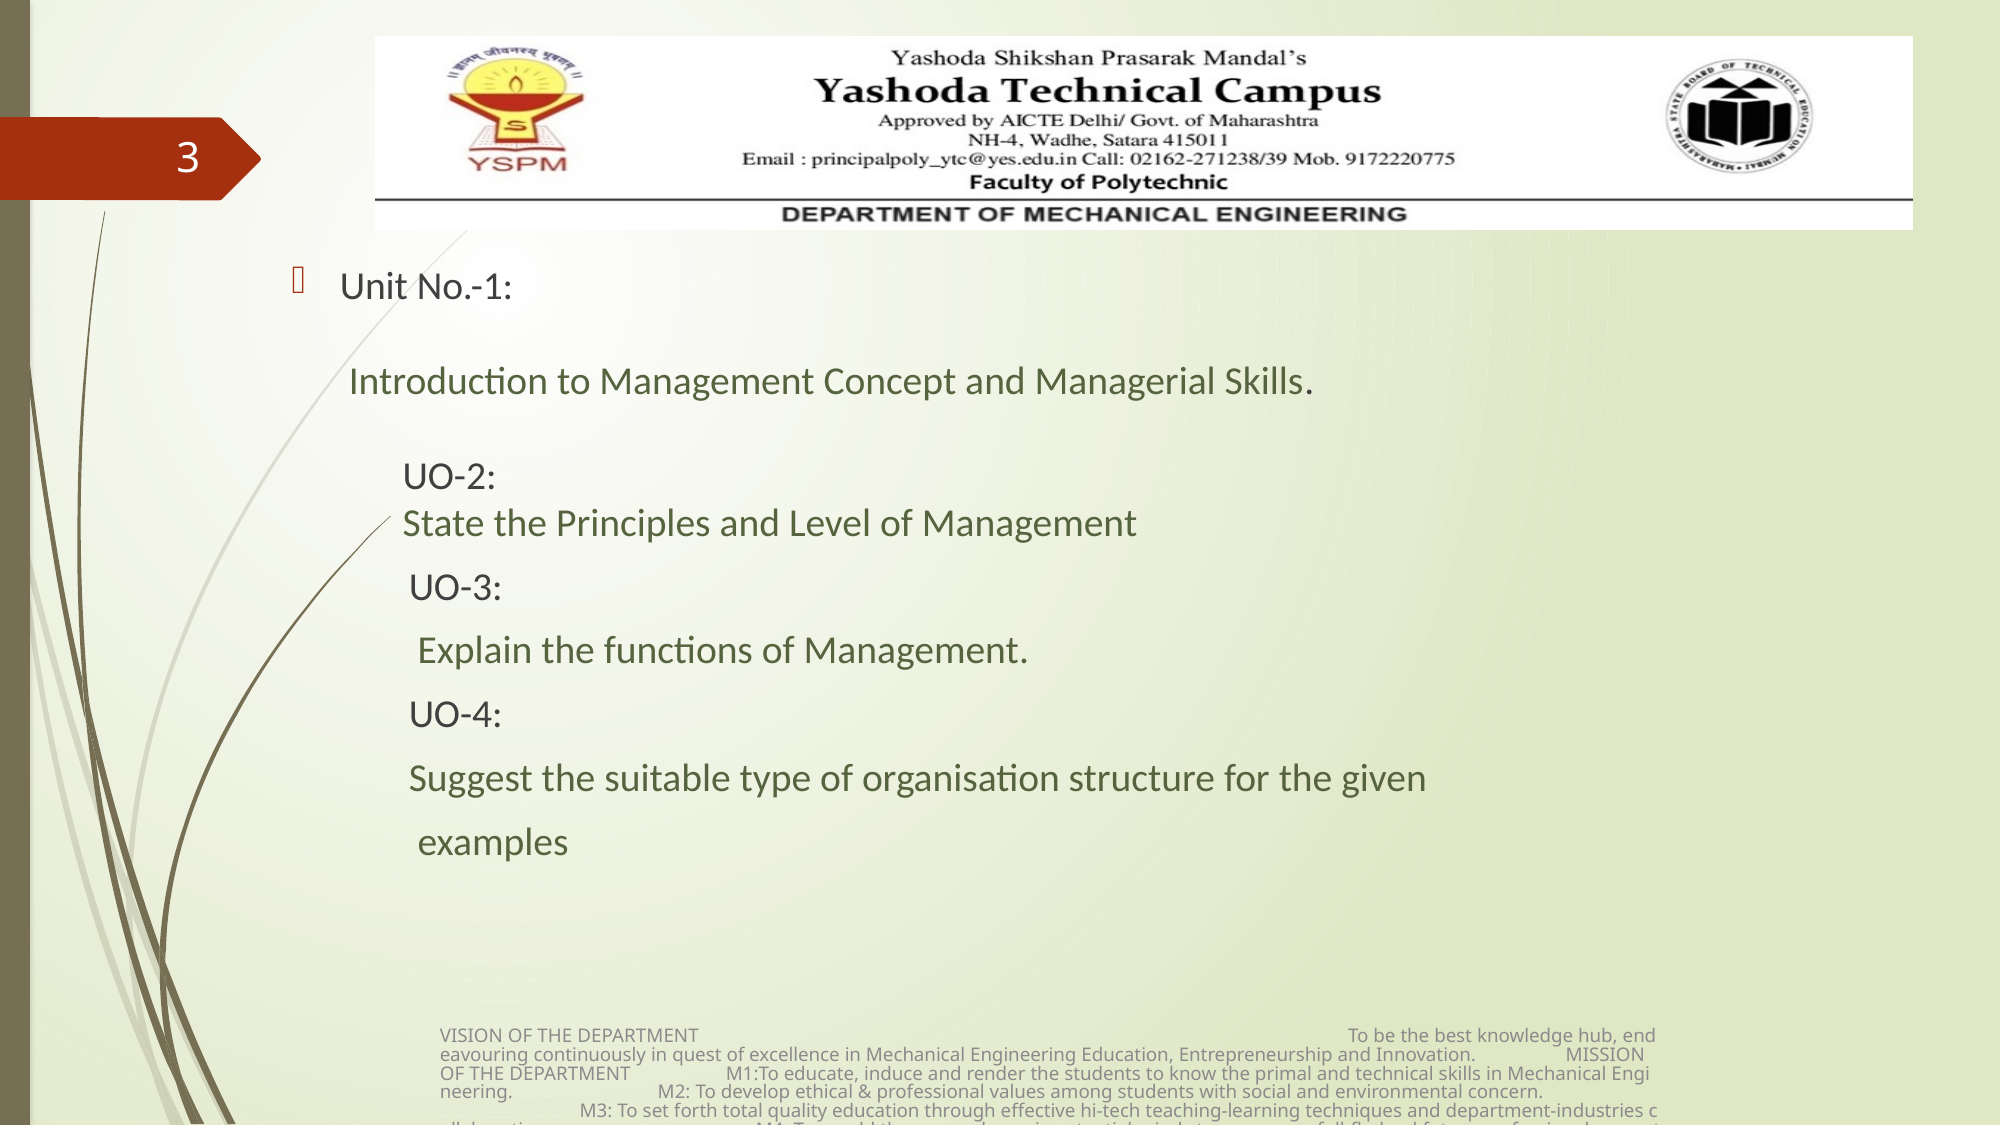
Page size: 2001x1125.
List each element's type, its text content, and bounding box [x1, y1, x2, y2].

slide_number 3 [87, 129, 216, 190]
footer VISION OF THE DEPARTMENT To be the best knowledge hub, endeavouring continuously in quest of excellence in Mechanical Engineering Education, Entrepreneurship and Innovation. MISSION OF THE DEPARTMENT M1:To educate, induce and render the students to know the primal and technical skills in Mechanical Engineering. M2: To develop ethical & professional values among students with social and environmental concern. M3: To set forth total quality education through effective hi-tech teaching-learning techniques and department-industries collaboration. M4: To mould the young dynamic potential minds to emerge as full-fledged future professionals so as to achieve top ranking status in the national level. [424, 1006, 1675, 1067]
list Unit No.-1: Introduction to Management Concept and Managerial Skills. UO-2: State the Principles and Level of Management UO-3: Explain the functions of Management. UO-4: Suggest the suitable type of organisation structure for the given examples [276, 252, 1958, 873]
picture [374, 35, 1913, 230]
